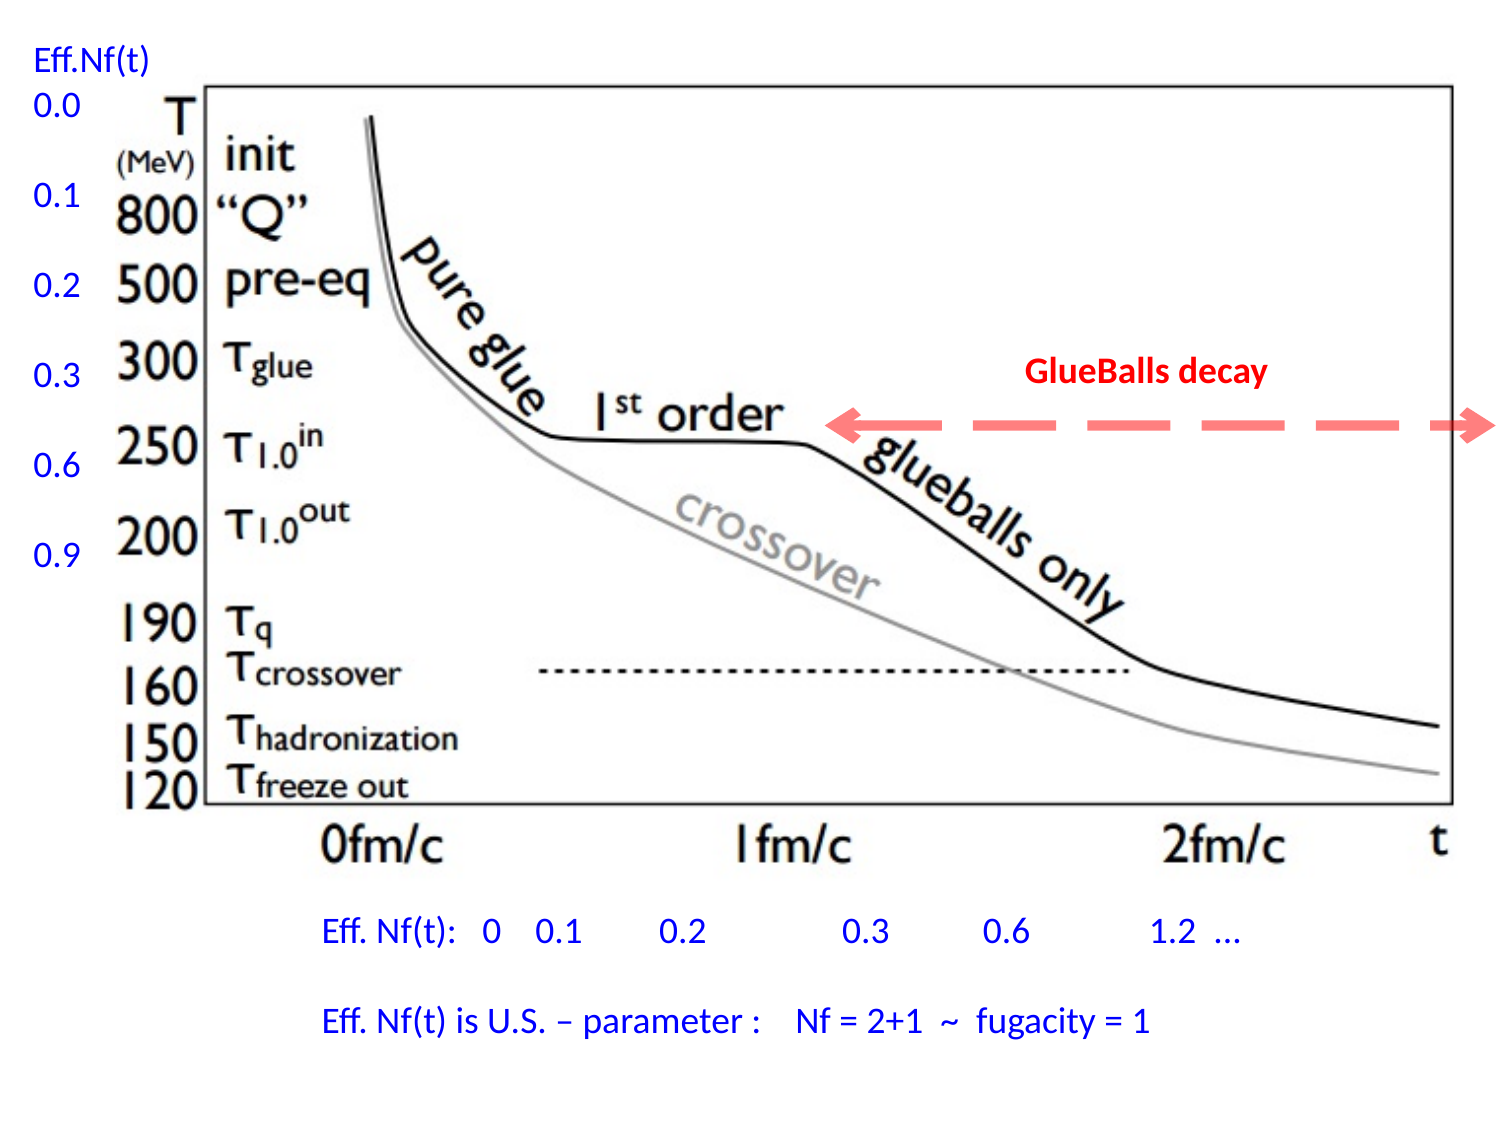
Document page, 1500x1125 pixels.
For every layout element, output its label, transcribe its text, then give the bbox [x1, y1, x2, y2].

picture [114, 26, 1458, 915]
text_box Eff. Nf(t): 0 0.1 0.2 0.3 0.6 1.2 ... Eff. Nf(t) is U.S. – parameter : Nf = 2+1 ~ fugacity = 1 [306, 923, 1259, 1049]
text_box Eff.Nf(t) 0.0 0.1 0.2 0.3 0.6 0.9 [18, 27, 112, 582]
